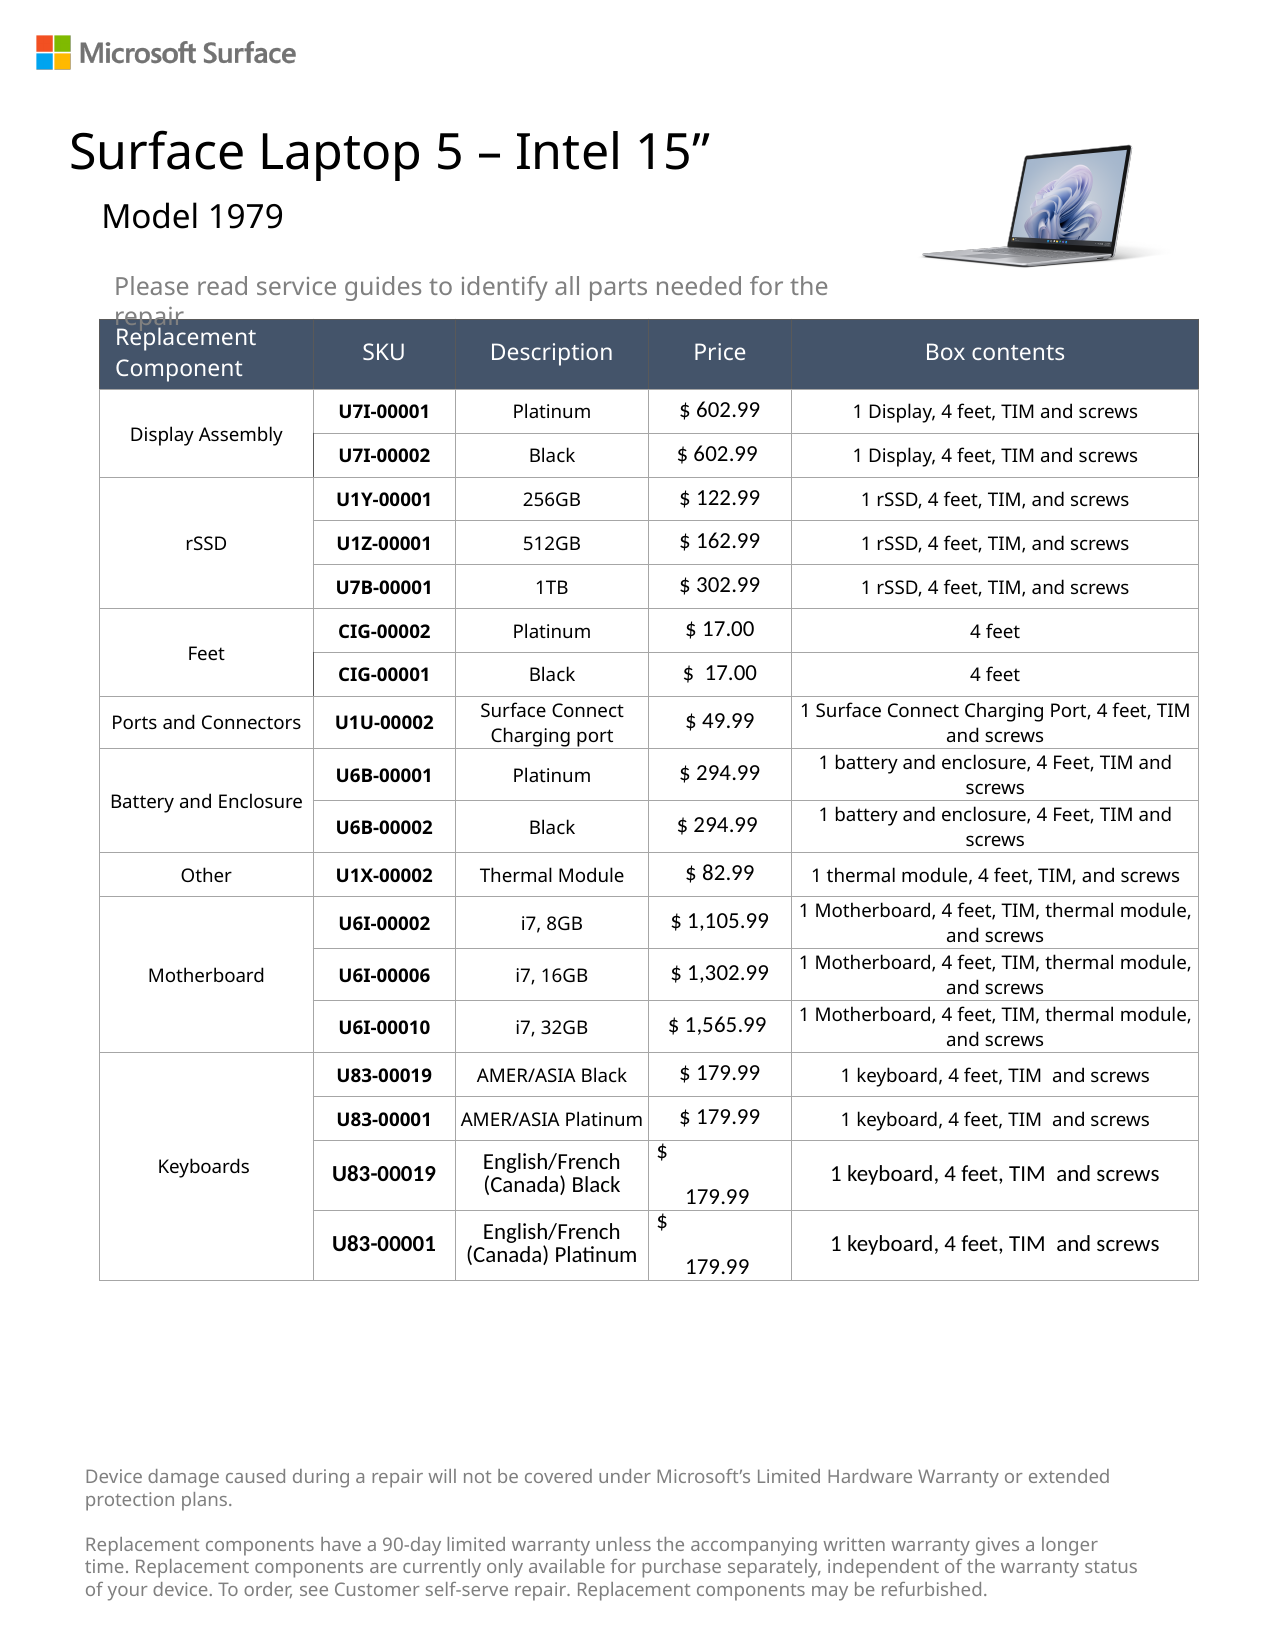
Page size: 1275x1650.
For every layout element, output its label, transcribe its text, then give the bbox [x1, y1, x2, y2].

table_cell AMER/ASIA Platinum [456, 1097, 648, 1140]
table_cell U6I-00006 [314, 949, 455, 1000]
table_header Box contents [792, 320, 1198, 389]
table_cell Surface Connect Charging port [456, 697, 648, 748]
text_box Surface Laptop 5 – Intel 15” [54, 111, 726, 187]
table_cell Black [456, 801, 648, 852]
table_cell 1 battery and enclosure, 4 Feet, TIM and screws [792, 749, 1198, 800]
table_cell $ 1,302.99 [649, 949, 791, 1000]
table_cell 1 Motherboard, 4 feet, TIM, thermal module, and screws [792, 949, 1198, 1000]
table_cell i7, 32GB [456, 1001, 648, 1052]
table_cell Black [456, 434, 648, 477]
table_cell U83-00019 [314, 1053, 455, 1096]
text_box Device damage caused during a repair will not be covered under Microsoft’s Limited Hardware Warranty or extended protection plans. Replacement components have a 90-day limited warranty unless the accompanying written warranty gives a longer time. Replacement components are currently only available for purchase separately, independent of the warranty status of your device. To order, see Customer self-serve repair. Replacement components may be refurbished. [70, 1457, 1161, 1611]
table_cell 1 Motherboard, 4 feet, TIM, thermal module, and screws [792, 897, 1198, 948]
table_cell Other [100, 853, 313, 896]
table_cell $ 179.99 [649, 1053, 791, 1096]
table_cell CIG-00002 [314, 609, 455, 652]
table_cell English/French (Canada) Black [456, 1141, 648, 1210]
table_cell U7I-00002 [314, 434, 455, 477]
table_cell 1 keyboard, 4 feet, TIM and screws [792, 1053, 1198, 1096]
table_header Description [456, 338, 648, 389]
table_cell 1 Surface Connect Charging Port, 4 feet, TIM and screws [792, 697, 1198, 748]
table_cell 1 Display, 4 feet, TIM and screws [792, 390, 1198, 433]
table_cell 1 thermal module, 4 feet, TIM, and screws [792, 853, 1198, 896]
table_cell i7, 8GB [456, 897, 648, 948]
table_cell U83-00001 [314, 1097, 455, 1140]
table_cell 4 feet [792, 653, 1198, 696]
table_header Price [649, 338, 791, 389]
table_cell English/French (Canada) Platinum [456, 1211, 648, 1280]
table_cell Battery and Enclosure [100, 749, 313, 852]
table_cell Platinum [456, 609, 648, 652]
table_header Replacement Component [100, 338, 313, 389]
table_cell $ 17.00 [649, 609, 791, 652]
table_cell U1X-00002 [314, 853, 455, 896]
table_cell U6I-00002 [314, 897, 455, 948]
table_cell U6B-00001 [314, 749, 455, 800]
table_cell 512GB [456, 521, 648, 564]
table_cell 1 Display, 4 feet, TIM and screws [792, 434, 1198, 477]
text_box Model 1979 [86, 187, 299, 243]
table_cell Motherboard [100, 897, 313, 1052]
table_cell $ 1,565.99 [649, 1001, 791, 1052]
table_cell $ 122.99 [649, 478, 791, 520]
table_cell U1Z-00001 [314, 521, 455, 564]
table_cell i7, 16GB [456, 949, 648, 1000]
table_cell Platinum [456, 390, 648, 433]
table_cell 1 battery and enclosure, 4 Feet, TIM and screws [792, 801, 1198, 852]
table_cell $ 179.99 [649, 1211, 791, 1280]
table_cell 1TB [456, 565, 648, 608]
table_cell rSSD [100, 478, 313, 608]
table_cell Display Assembly [100, 390, 313, 477]
table_cell $ 302.99 [649, 565, 791, 608]
table_cell CIG-00001 [314, 653, 455, 696]
table_cell $ 49.99 [649, 697, 791, 748]
table_cell 1 keyboard, 4 feet, TIM and screws [792, 1211, 1198, 1280]
table_cell $ 1,105.99 [649, 897, 791, 948]
table_cell U1Y-00001 [314, 478, 455, 520]
table_header SKU [314, 338, 455, 389]
table_cell 1 rSSD, 4 feet, TIM, and screws [792, 478, 1198, 520]
table_cell Black [456, 653, 648, 696]
table_cell $ 162.99 [649, 521, 791, 564]
table_cell U6B-00002 [314, 801, 455, 852]
table_cell U6I-00010 [314, 1001, 455, 1052]
table_cell 1 keyboard, 4 feet, TIM and screws [792, 1097, 1198, 1140]
table_cell 1 rSSD, 4 feet, TIM, and screws [792, 565, 1198, 608]
table_cell Ports and Connectors [100, 697, 313, 748]
table_cell U83-00019 [314, 1141, 455, 1210]
picture [892, 123, 1176, 283]
table_cell 256GB [456, 478, 648, 520]
table_cell $ 179.99 [649, 1141, 791, 1210]
table_cell Thermal Module [456, 853, 648, 896]
table_cell 1 keyboard, 4 feet, TIM and screws [792, 1141, 1198, 1210]
table_cell $ 82.99 [649, 853, 791, 896]
table_cell 1 rSSD, 4 feet, TIM, and screws [792, 521, 1198, 564]
table_cell Feet [100, 609, 313, 696]
table_cell $ 179.99 [649, 1097, 791, 1140]
text_box Please read service guides to identify all parts needed for the repair [99, 263, 913, 338]
table_cell Keyboards [100, 1053, 313, 1280]
table_cell $ 602.99 [649, 434, 791, 477]
table_cell Platinum [456, 749, 648, 800]
table_cell U7I-00001 [314, 390, 455, 433]
table_cell U7B-00001 [314, 565, 455, 608]
table_cell $ 294.99 [649, 801, 791, 852]
table_cell 1 Motherboard, 4 feet, TIM, thermal module, and screws [792, 1001, 1198, 1052]
picture [2, 1, 329, 103]
table_cell AMER/ASIA Black [456, 1053, 648, 1096]
table_cell U83-00001 [314, 1211, 455, 1280]
table_cell $ 294.99 [649, 749, 791, 800]
table_cell 4 feet [792, 609, 1198, 652]
table_cell $ 17.00 [649, 653, 791, 696]
table_cell U1U-00002 [314, 697, 455, 748]
table_cell $ 602.99 [649, 390, 791, 433]
